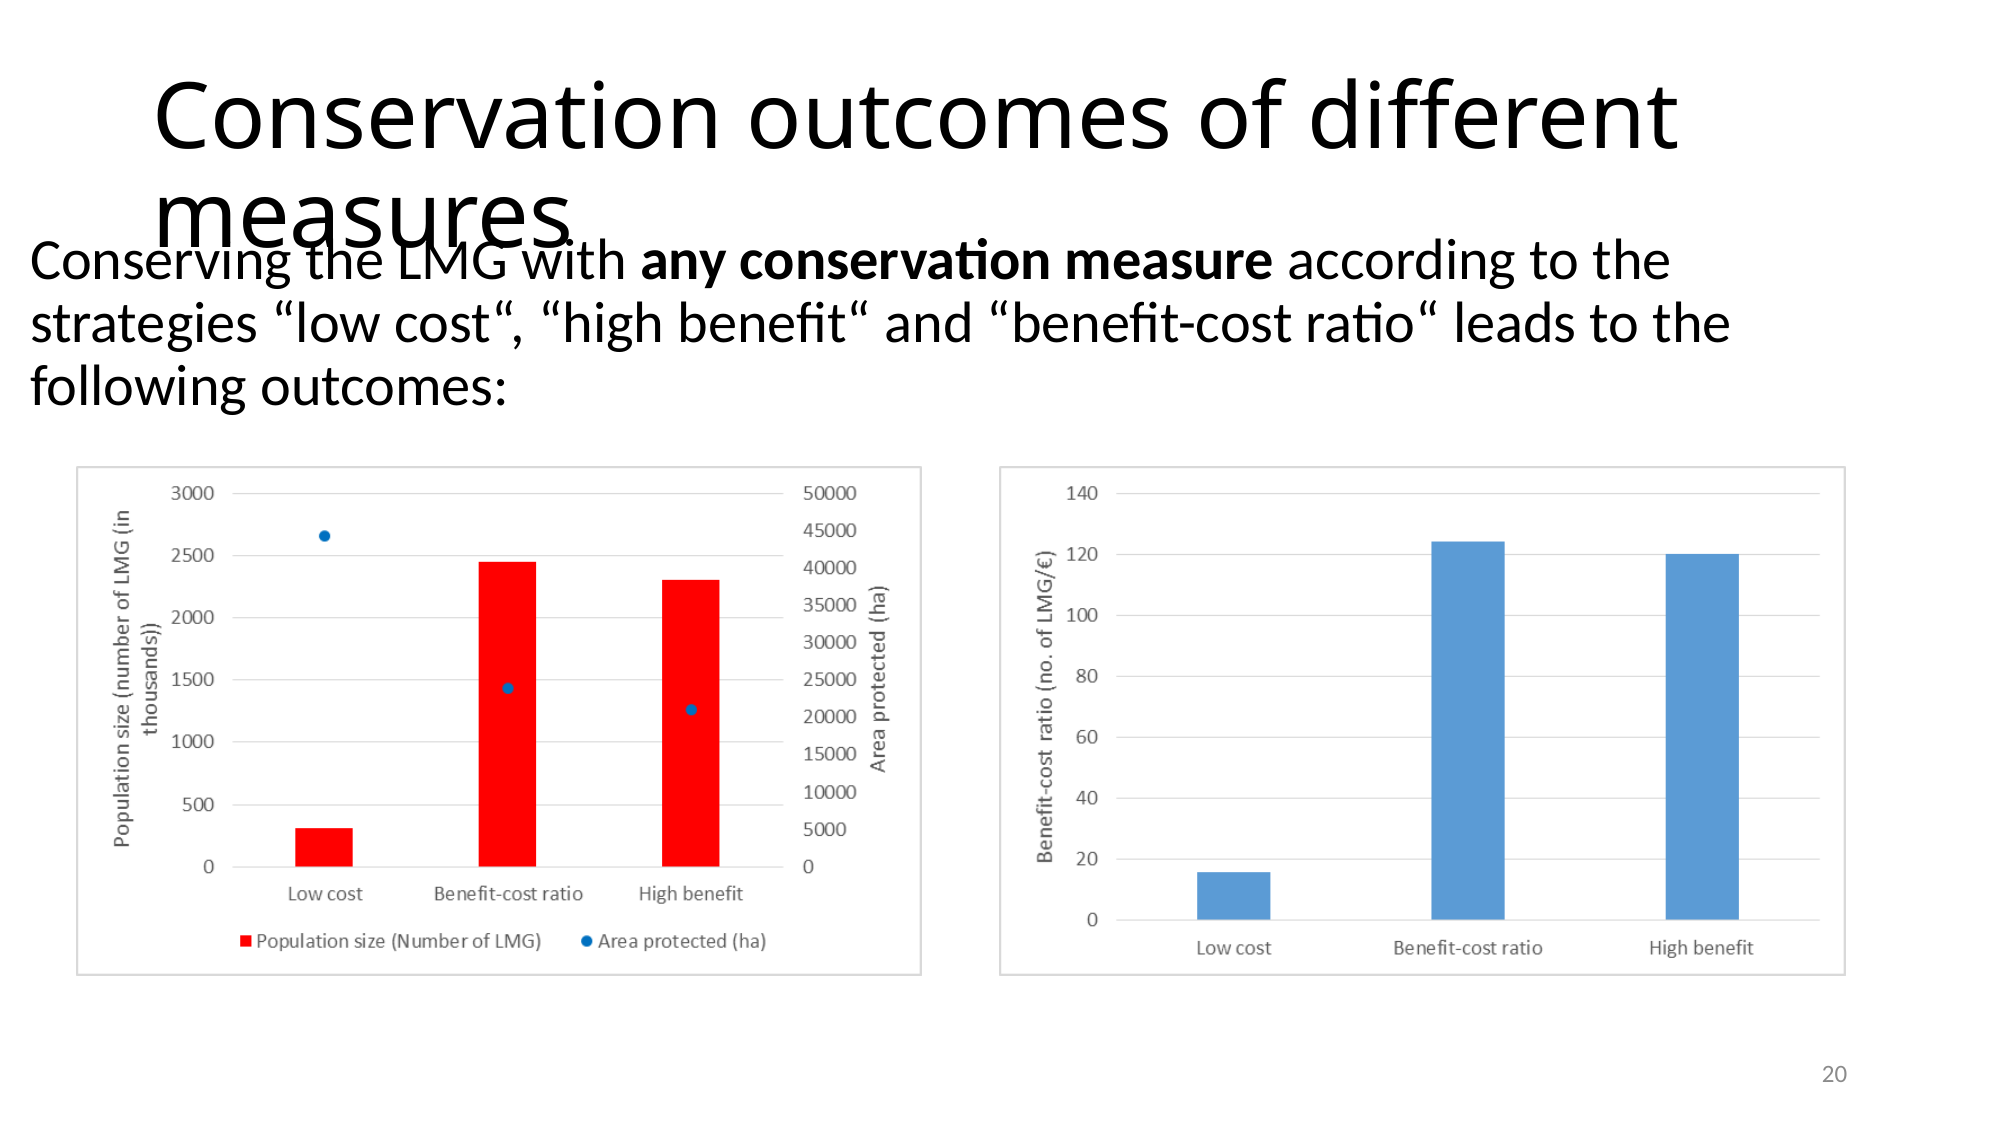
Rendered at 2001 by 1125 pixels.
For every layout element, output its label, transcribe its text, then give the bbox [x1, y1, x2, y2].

picture [76, 466, 922, 976]
slide_number 20 [1412, 1042, 1863, 1103]
text_box Conserving the LMG with any conservation measure according to the strategies “low cost“, “high benefit“ and “benefit-cost ratio“ leads to the following outcomes: [15, 222, 1837, 1014]
picture [999, 466, 1846, 976]
title Conservation outcomes of different measures [137, 59, 1863, 278]
